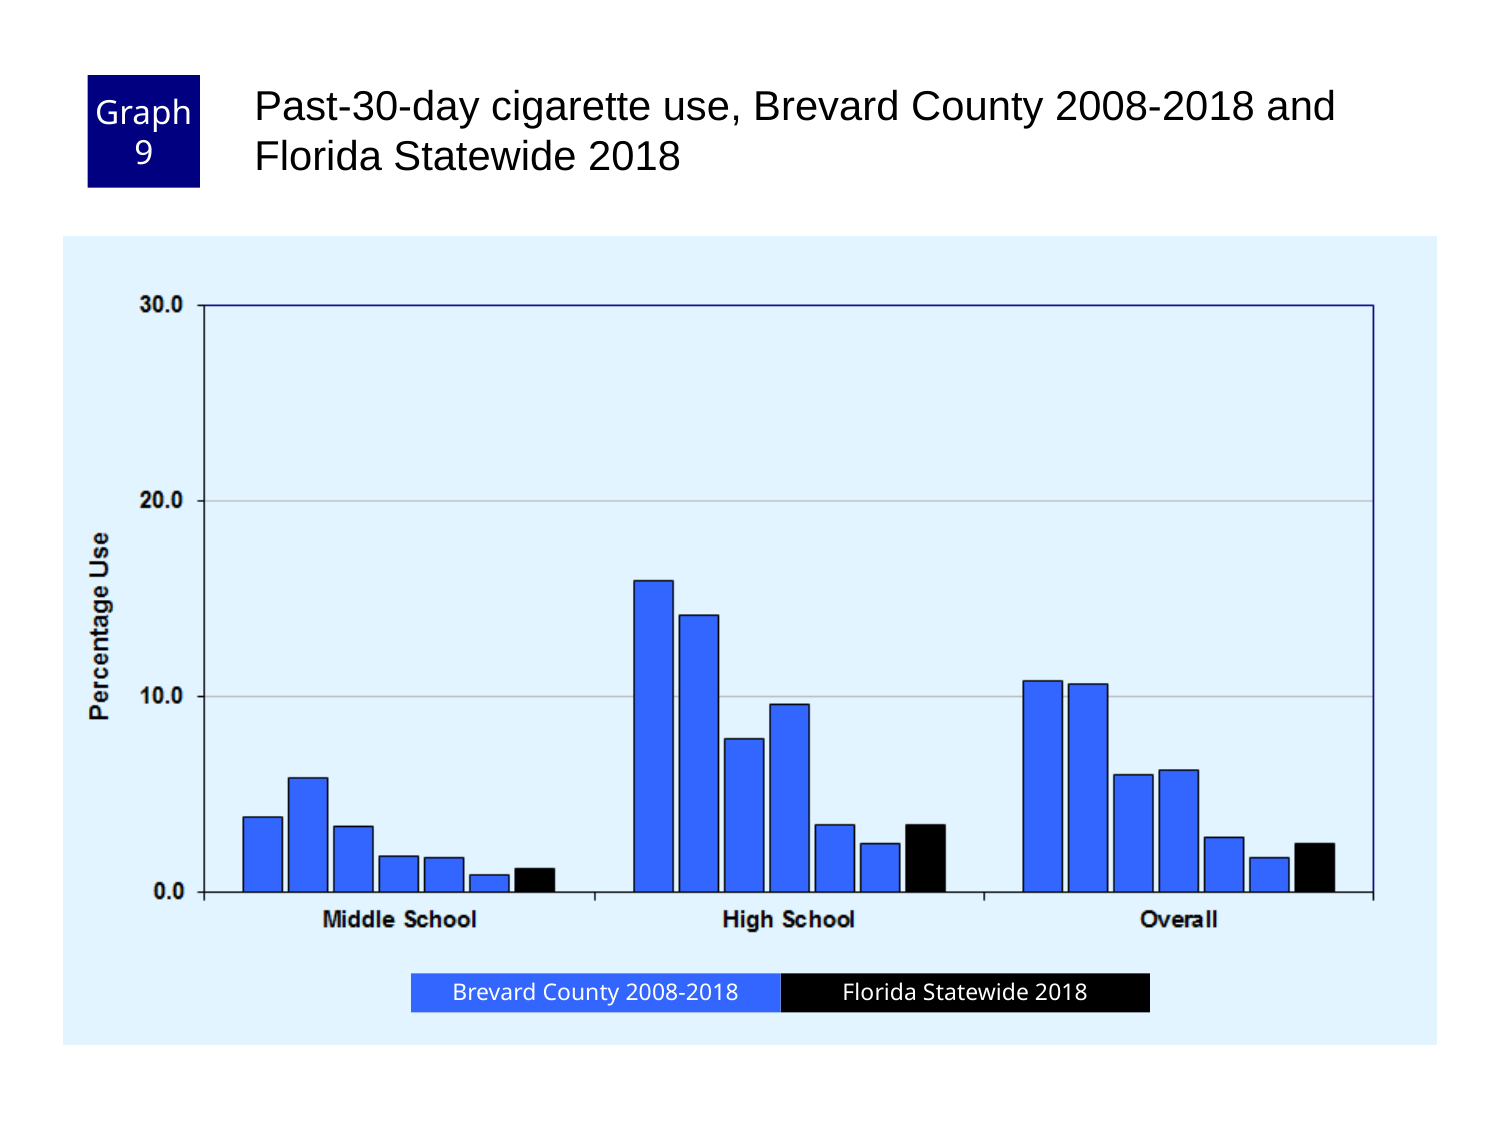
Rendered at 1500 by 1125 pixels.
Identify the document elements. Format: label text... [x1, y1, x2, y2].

picture [62, 236, 1437, 1046]
text_box Graph 9 [87, 75, 200, 188]
text_box Past-30-day cigarette use, Brevard County 2008-2018 and Florida Statewide 2018 [249, 75, 1438, 200]
